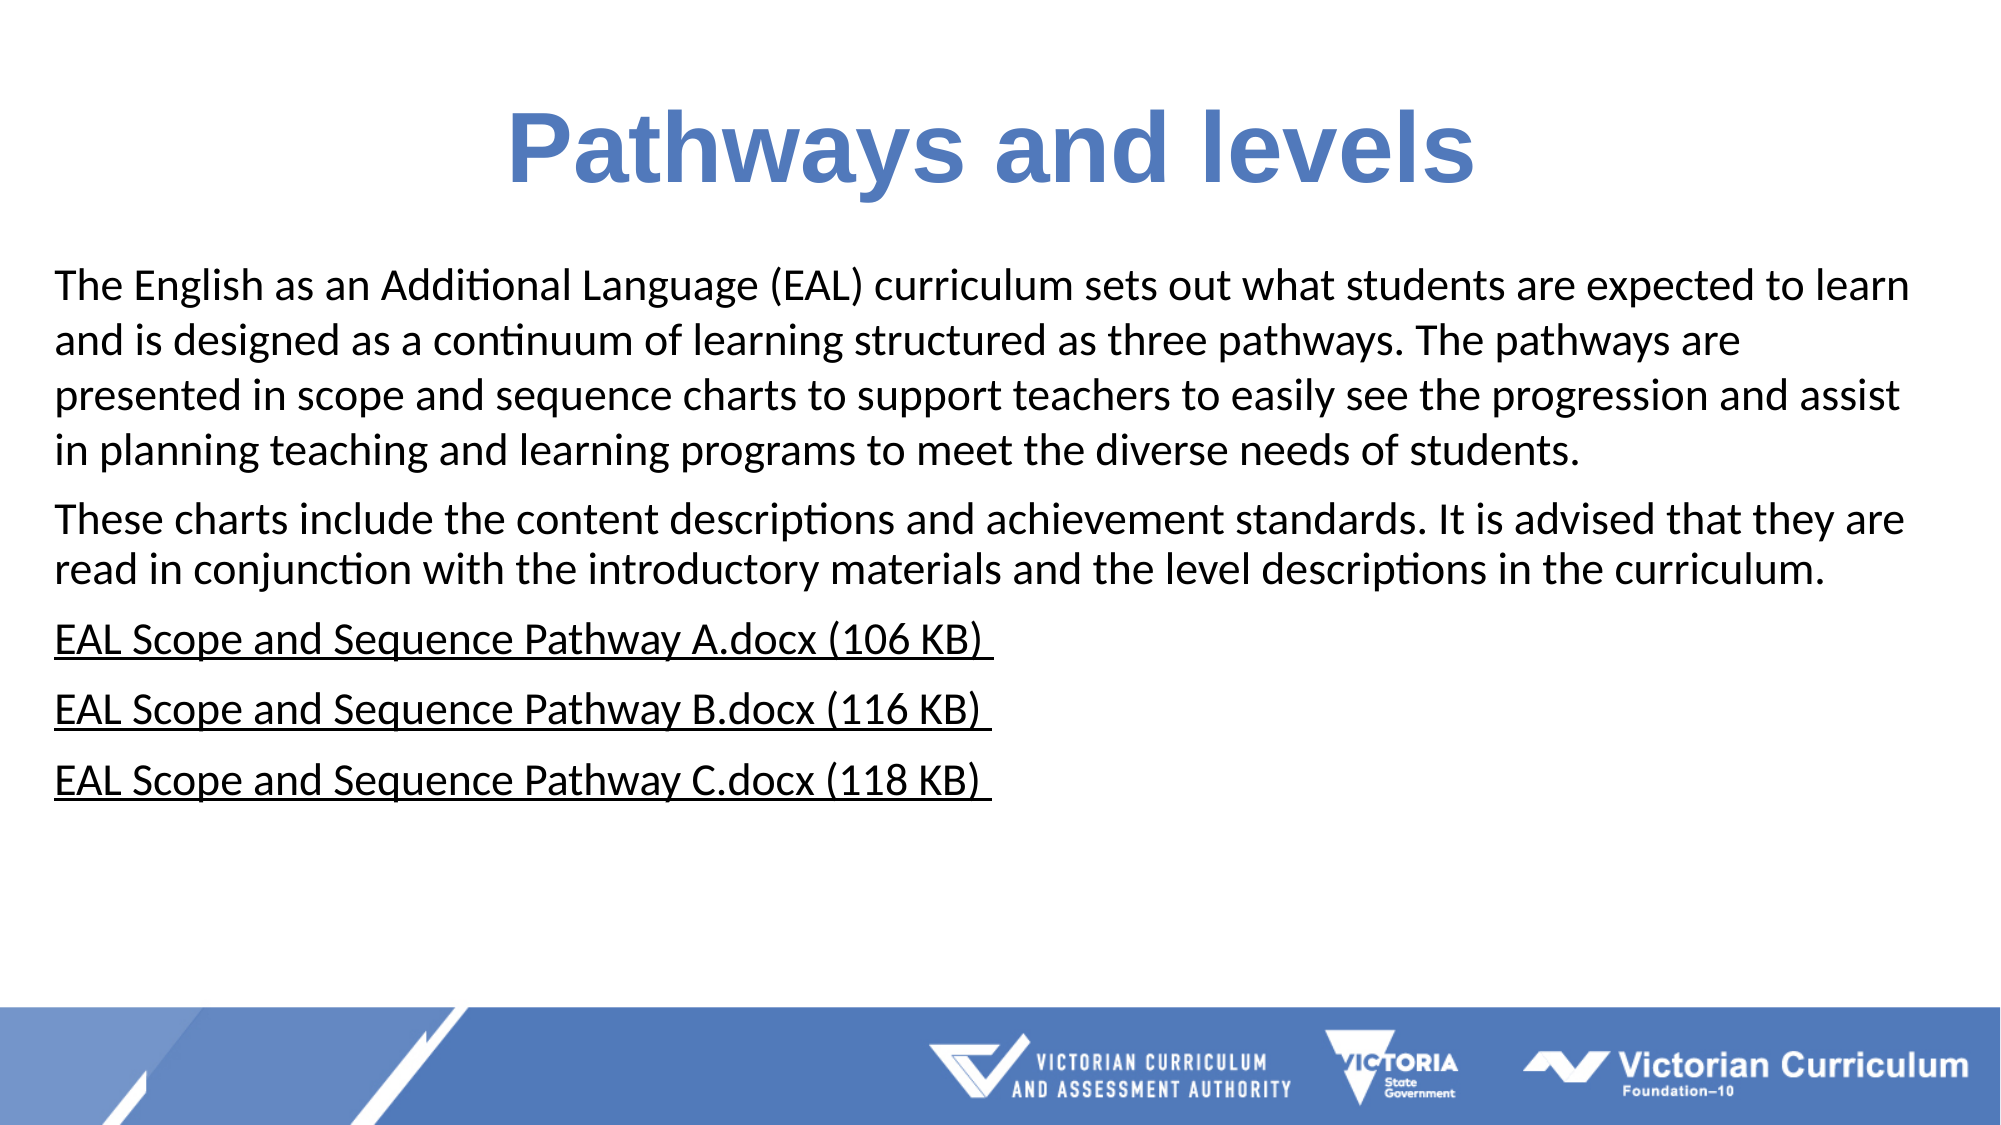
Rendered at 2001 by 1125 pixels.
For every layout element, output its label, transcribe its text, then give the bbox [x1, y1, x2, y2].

picture [0, 0, 2001, 1125]
list The English as an Additional Language (EAL) curriculum sets out what students are expected to learn and is designed as a continuum of learning structured as three pathways. The pathways are presented in scope and sequence charts to support teachers to easily see the progression and assist in planning teaching and learning programs to meet the diverse needs of students. These charts include the content descriptions and achievement standards. It is advised that they are read in conjunction with the introductory materials and the level descriptions in the curriculum. EAL Scope and Sequence Pathway A.docx (106 KB) EAL Scope and Sequence Pathway B.docx (116 KB) EAL Scope and Sequence Pathway C.docx (118 KB) [39, 246, 1945, 975]
title Pathways and levels [39, 54, 1945, 231]
